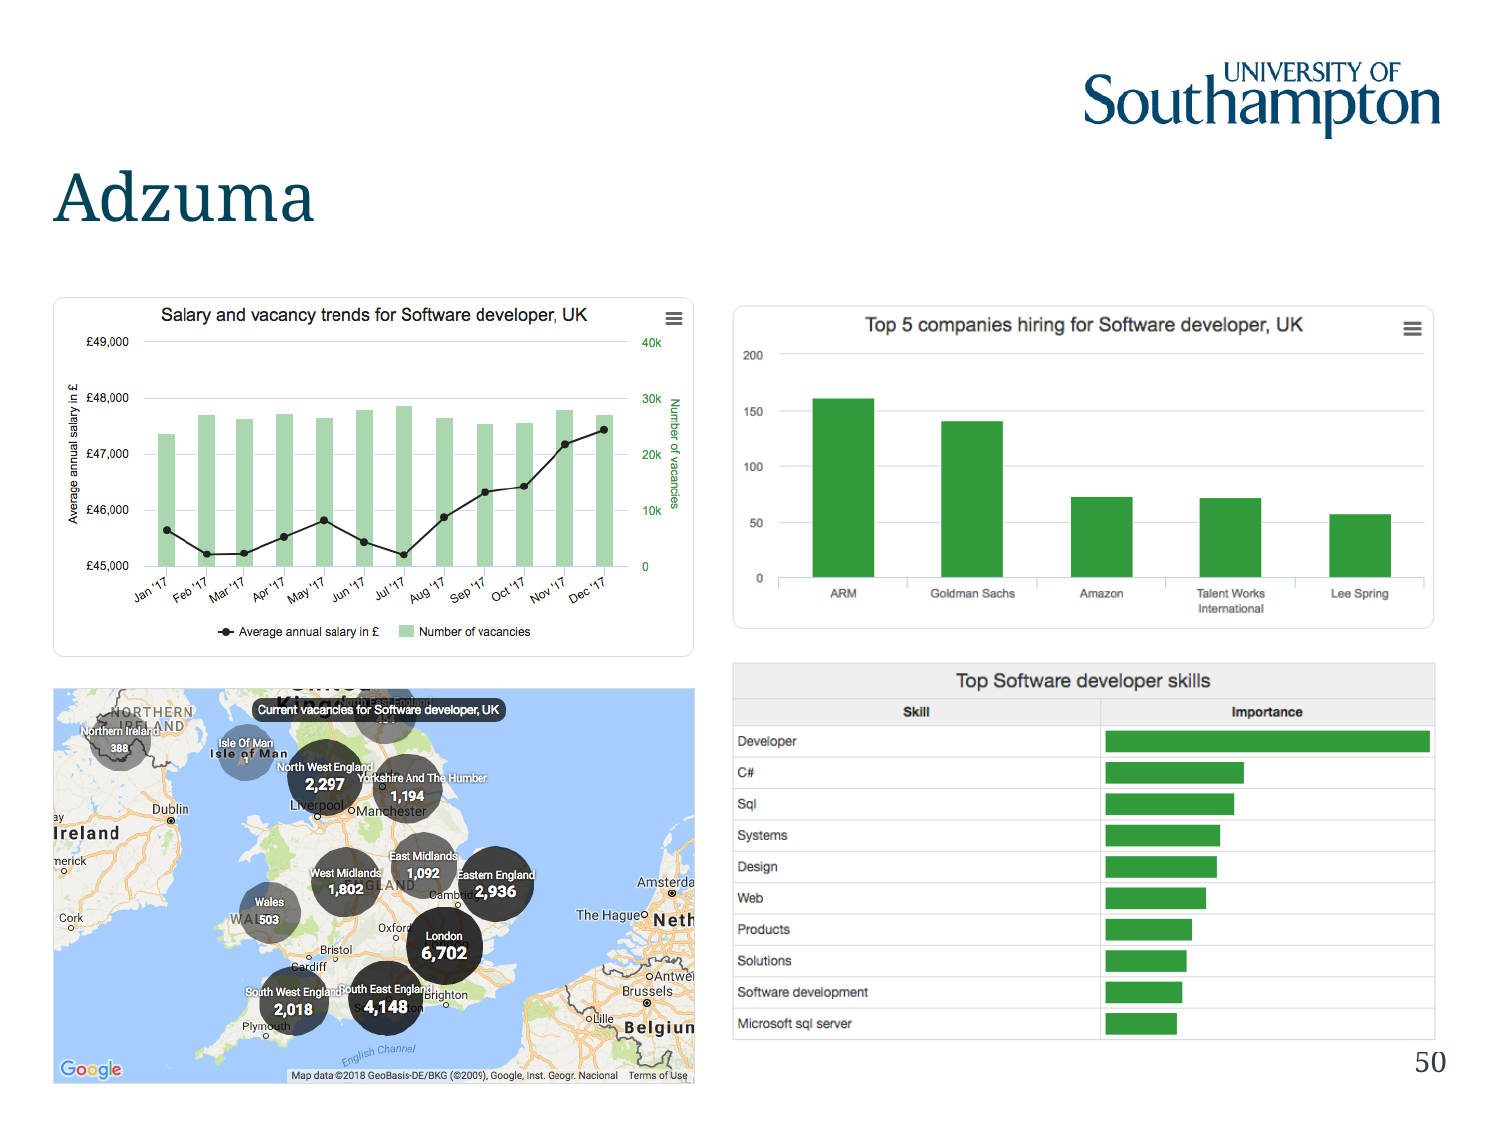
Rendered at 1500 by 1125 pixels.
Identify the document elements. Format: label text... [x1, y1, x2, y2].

picture [724, 299, 1445, 1052]
slide_number 50 [1159, 1055, 1448, 1088]
picture [1085, 62, 1440, 139]
picture [38, 286, 704, 1093]
title Adzuma [52, 147, 1448, 255]
